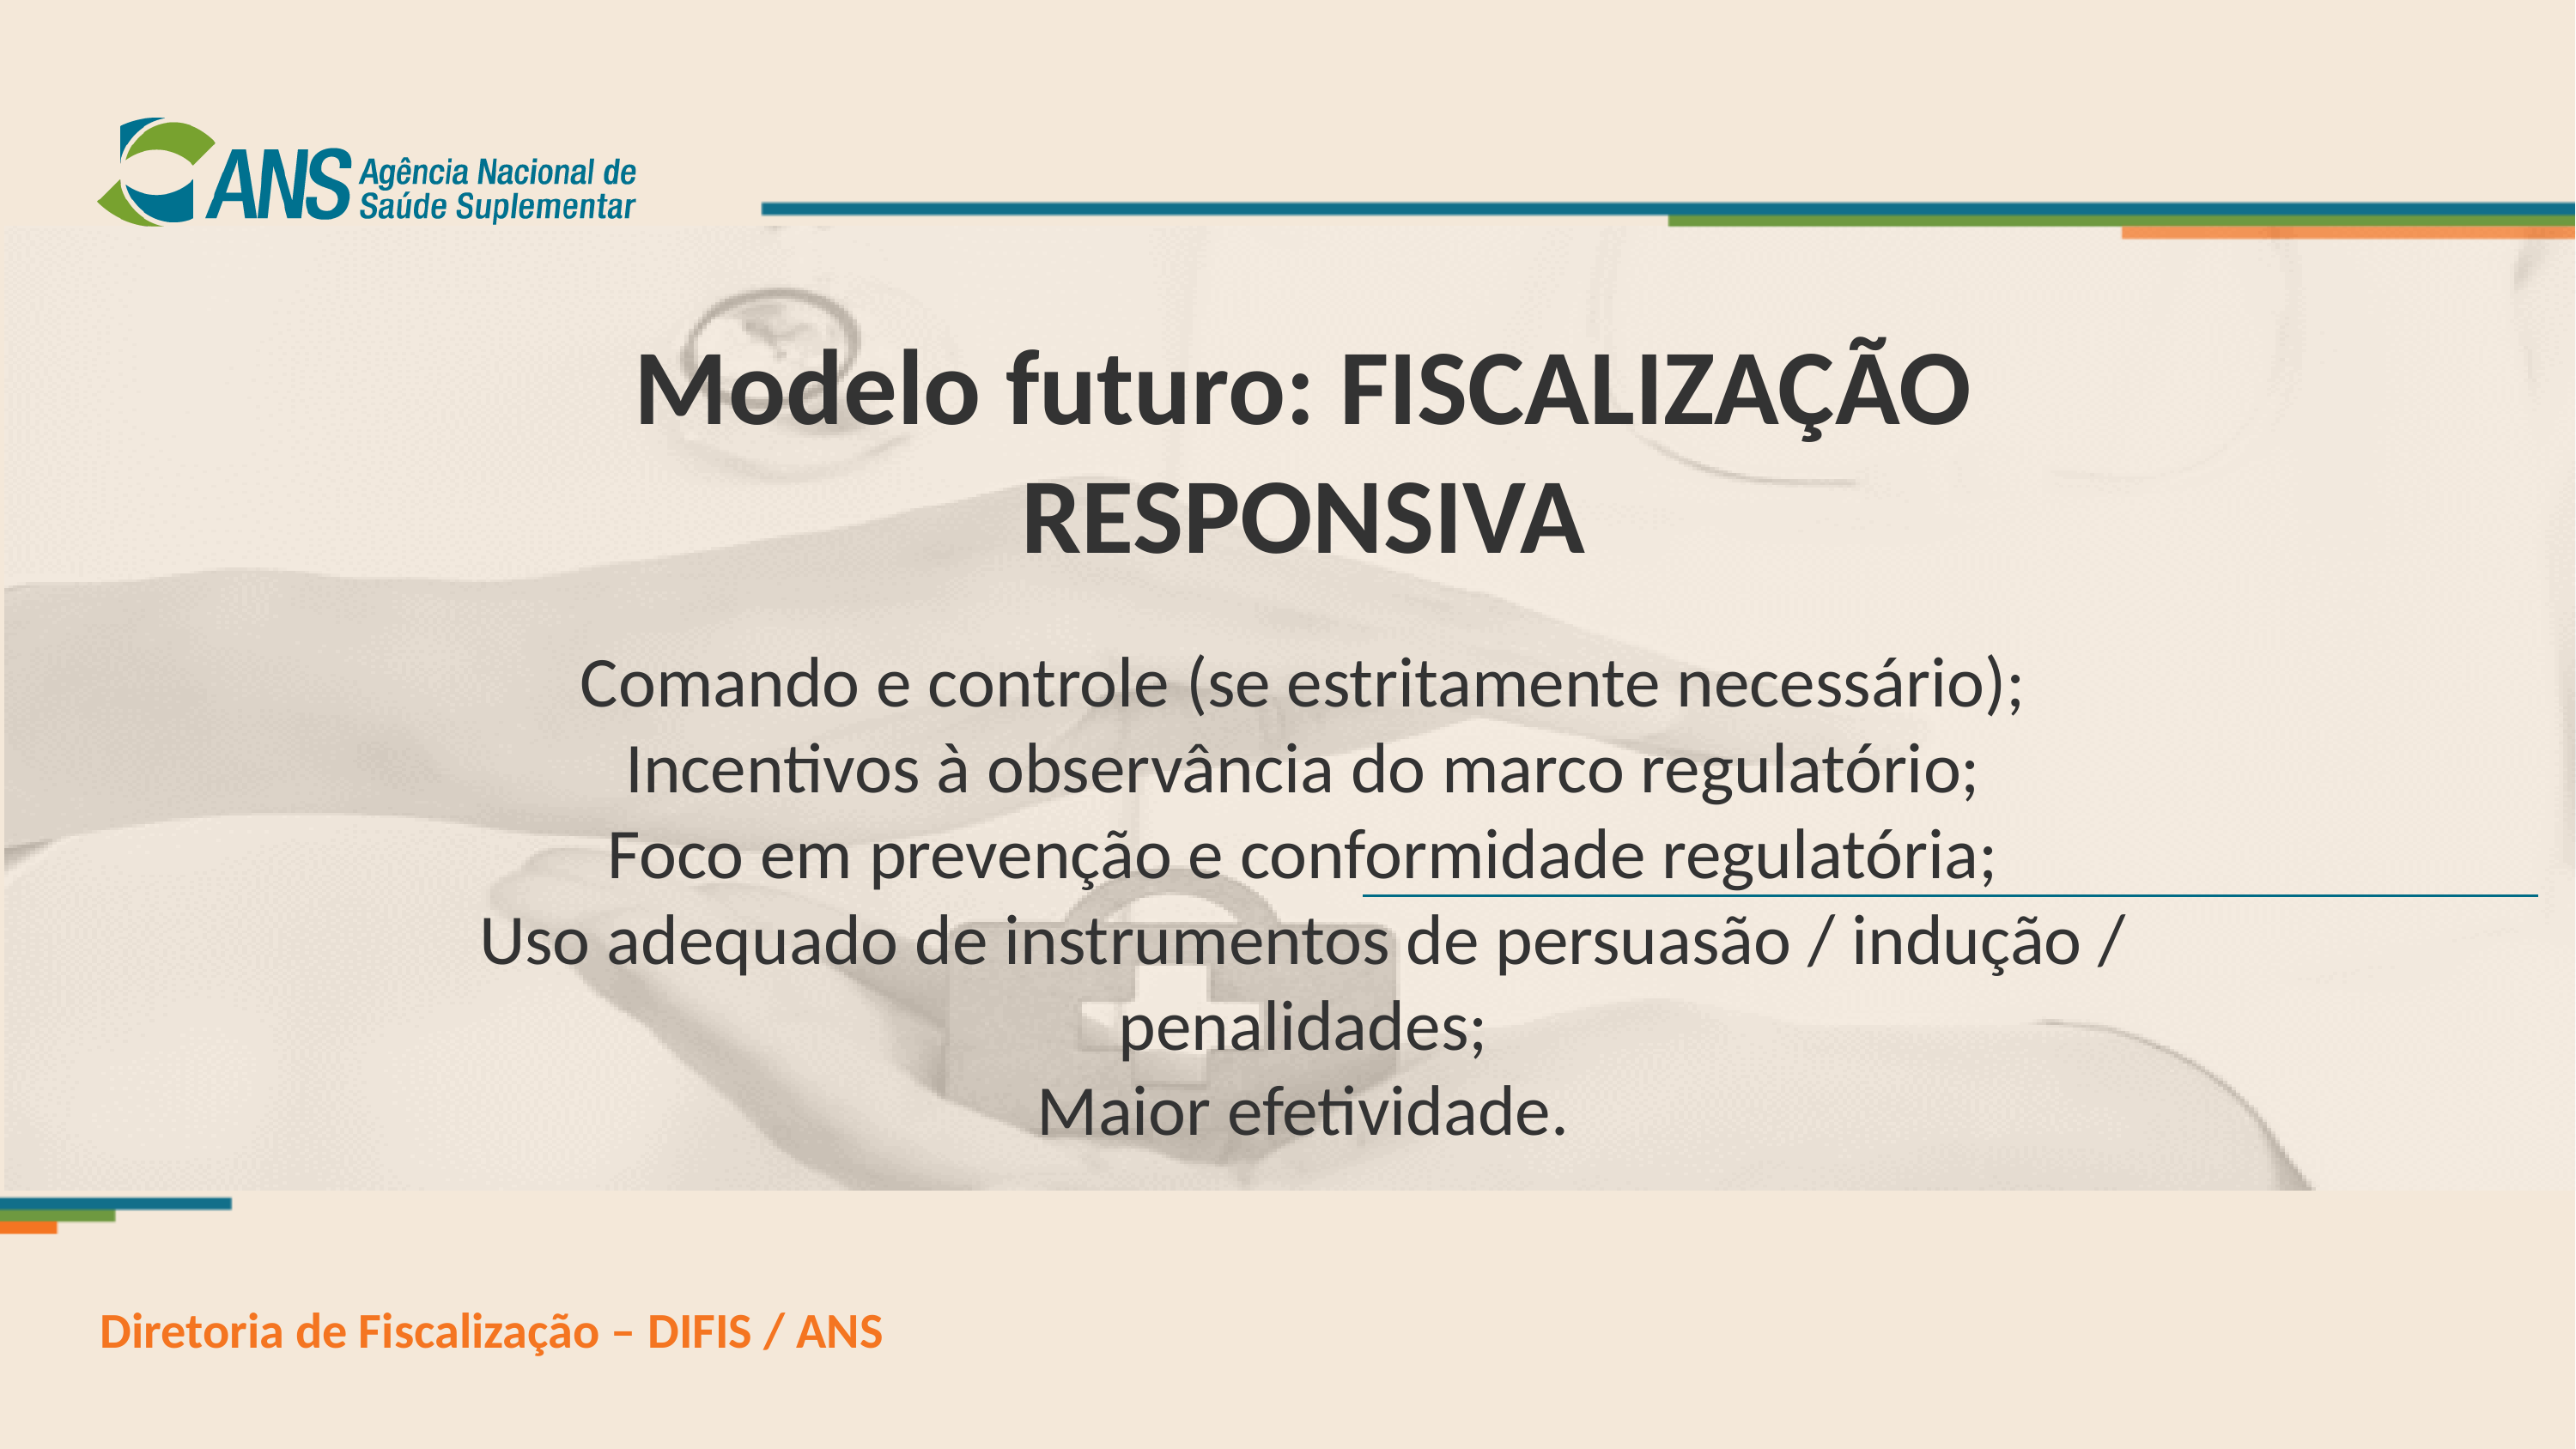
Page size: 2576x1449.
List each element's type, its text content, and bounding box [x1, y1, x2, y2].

picture [0, 0, 2576, 1449]
text_box Diretoria de Fiscalização – DIFIS / ANS [87, 1292, 981, 1425]
